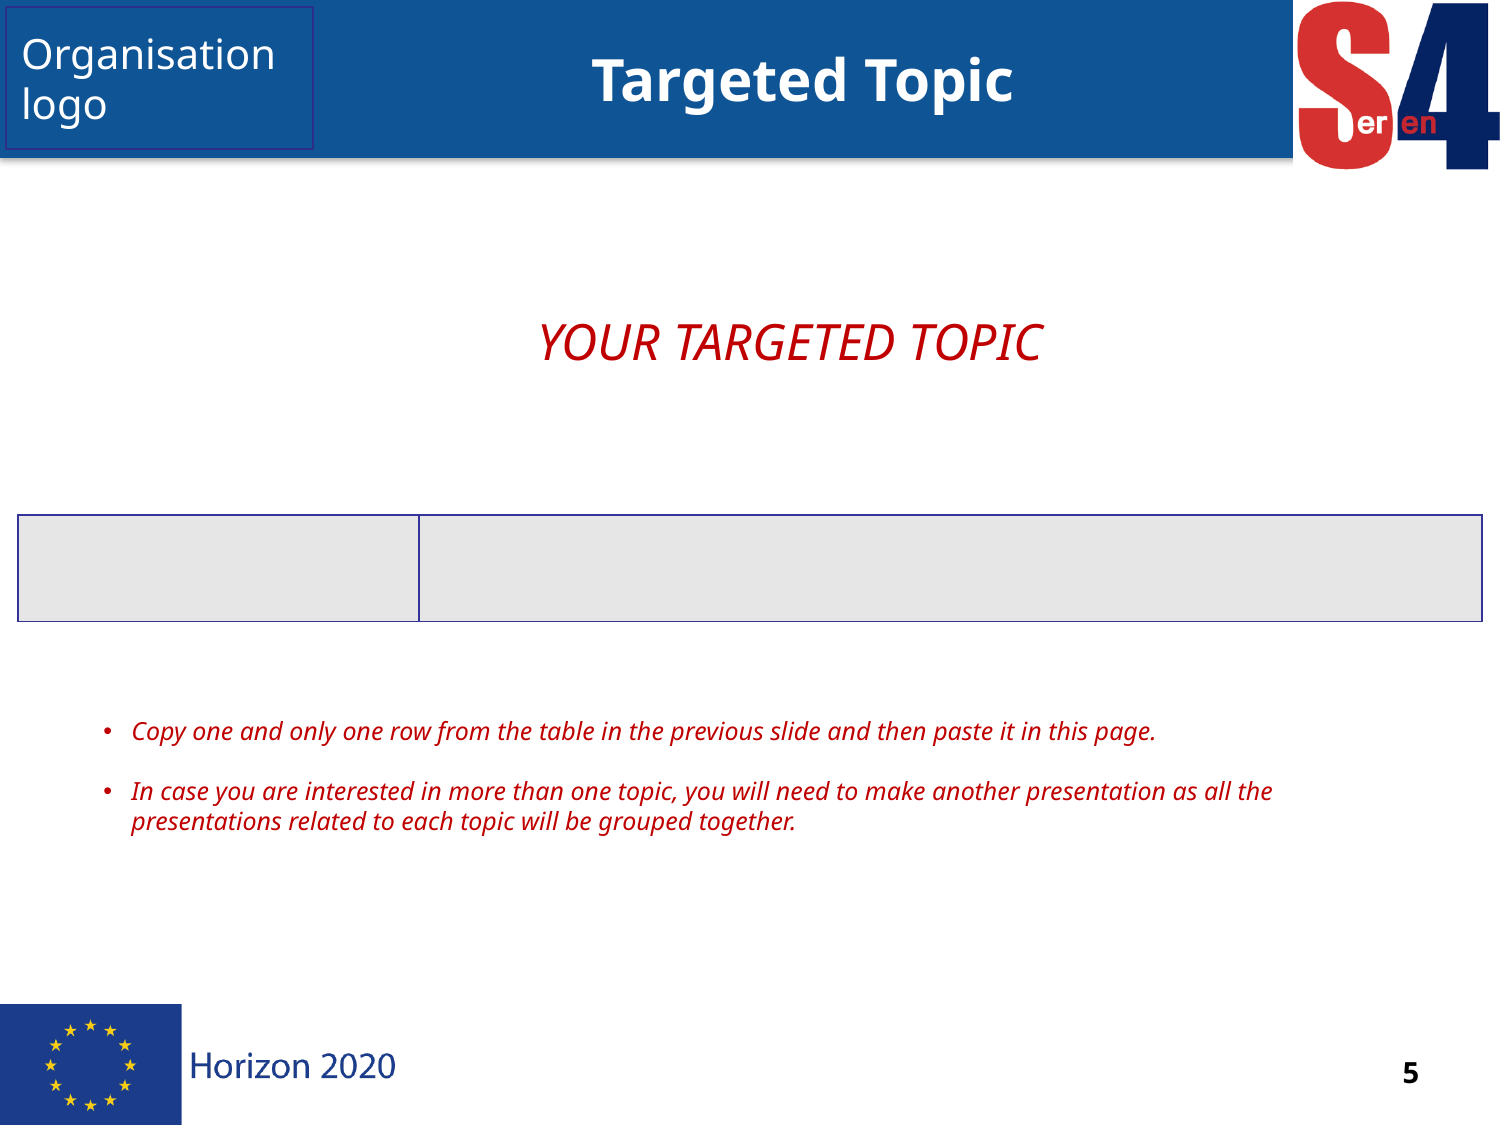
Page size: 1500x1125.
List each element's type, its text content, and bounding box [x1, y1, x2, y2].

table_header [420, 516, 1481, 621]
list YOUR TARGETED TOPIC [88, 302, 1436, 415]
picture [0, 1004, 396, 1125]
text_box Targeted Topic [312, 0, 1294, 159]
text_box Copy one and only one row from the table in the previous slide and then paste it in this page. In case you are interested in more than one topic, you will need to make another presentation as all the presentations related to each topic will be grouped together. [88, 708, 1447, 873]
table_header [19, 516, 418, 621]
text_box Organisation logo [5, 7, 312, 149]
picture [1293, 0, 1500, 173]
